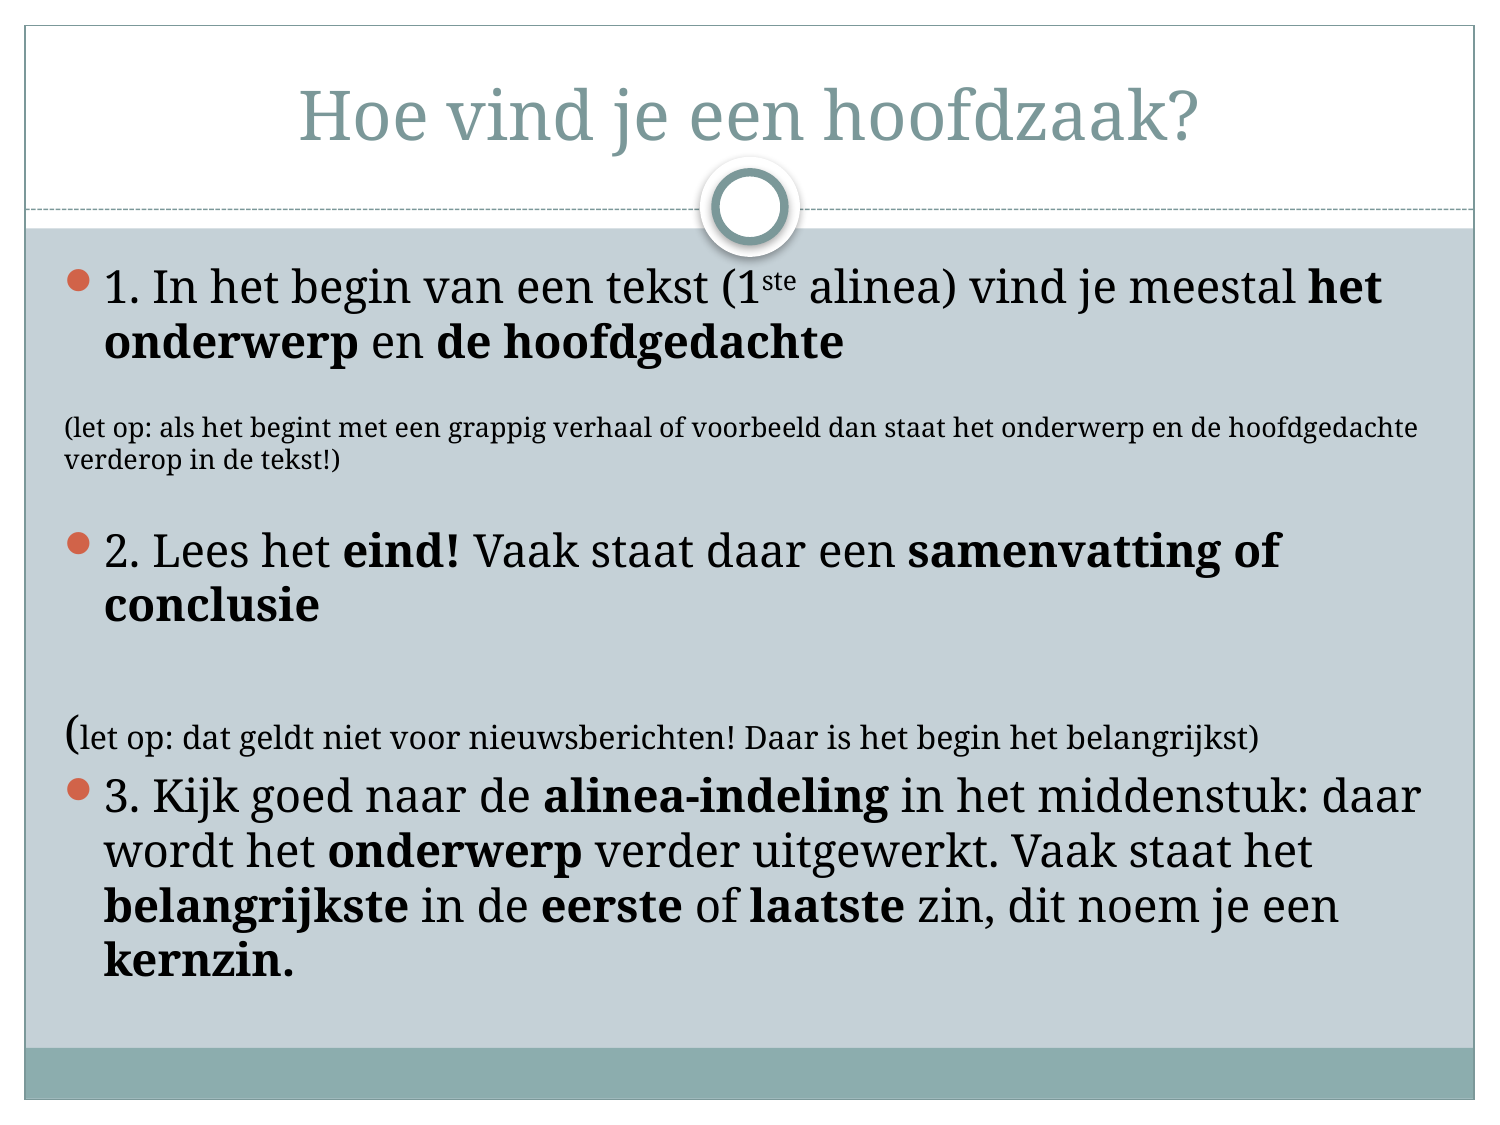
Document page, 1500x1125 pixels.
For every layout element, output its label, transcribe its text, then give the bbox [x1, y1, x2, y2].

list 1. In het begin van een tekst (1ste alinea) vind je meestal het onderwerp en de hoofdgedachte (let op: als het begint met een grappig verhaal of voorbeeld dan staat het onderwerp en de hoofdgedachte verderop in de tekst!) 2. Lees het eind! Vaak staat daar een samenvatting of conclusie (let op: dat geldt niet voor nieuwsberichten! Daar is het begin het belangrijkst) 3. Kijk goed naar de alinea-indeling in het middenstuk: daar wordt het onderwerp verder uitgewerkt. Vaak staat het belangrijkste in de eerste of laatste zin, dit noem je een kernzin. [49, 250, 1445, 1001]
title Hoe vind je een hoofdzaak? [49, 37, 1450, 162]
